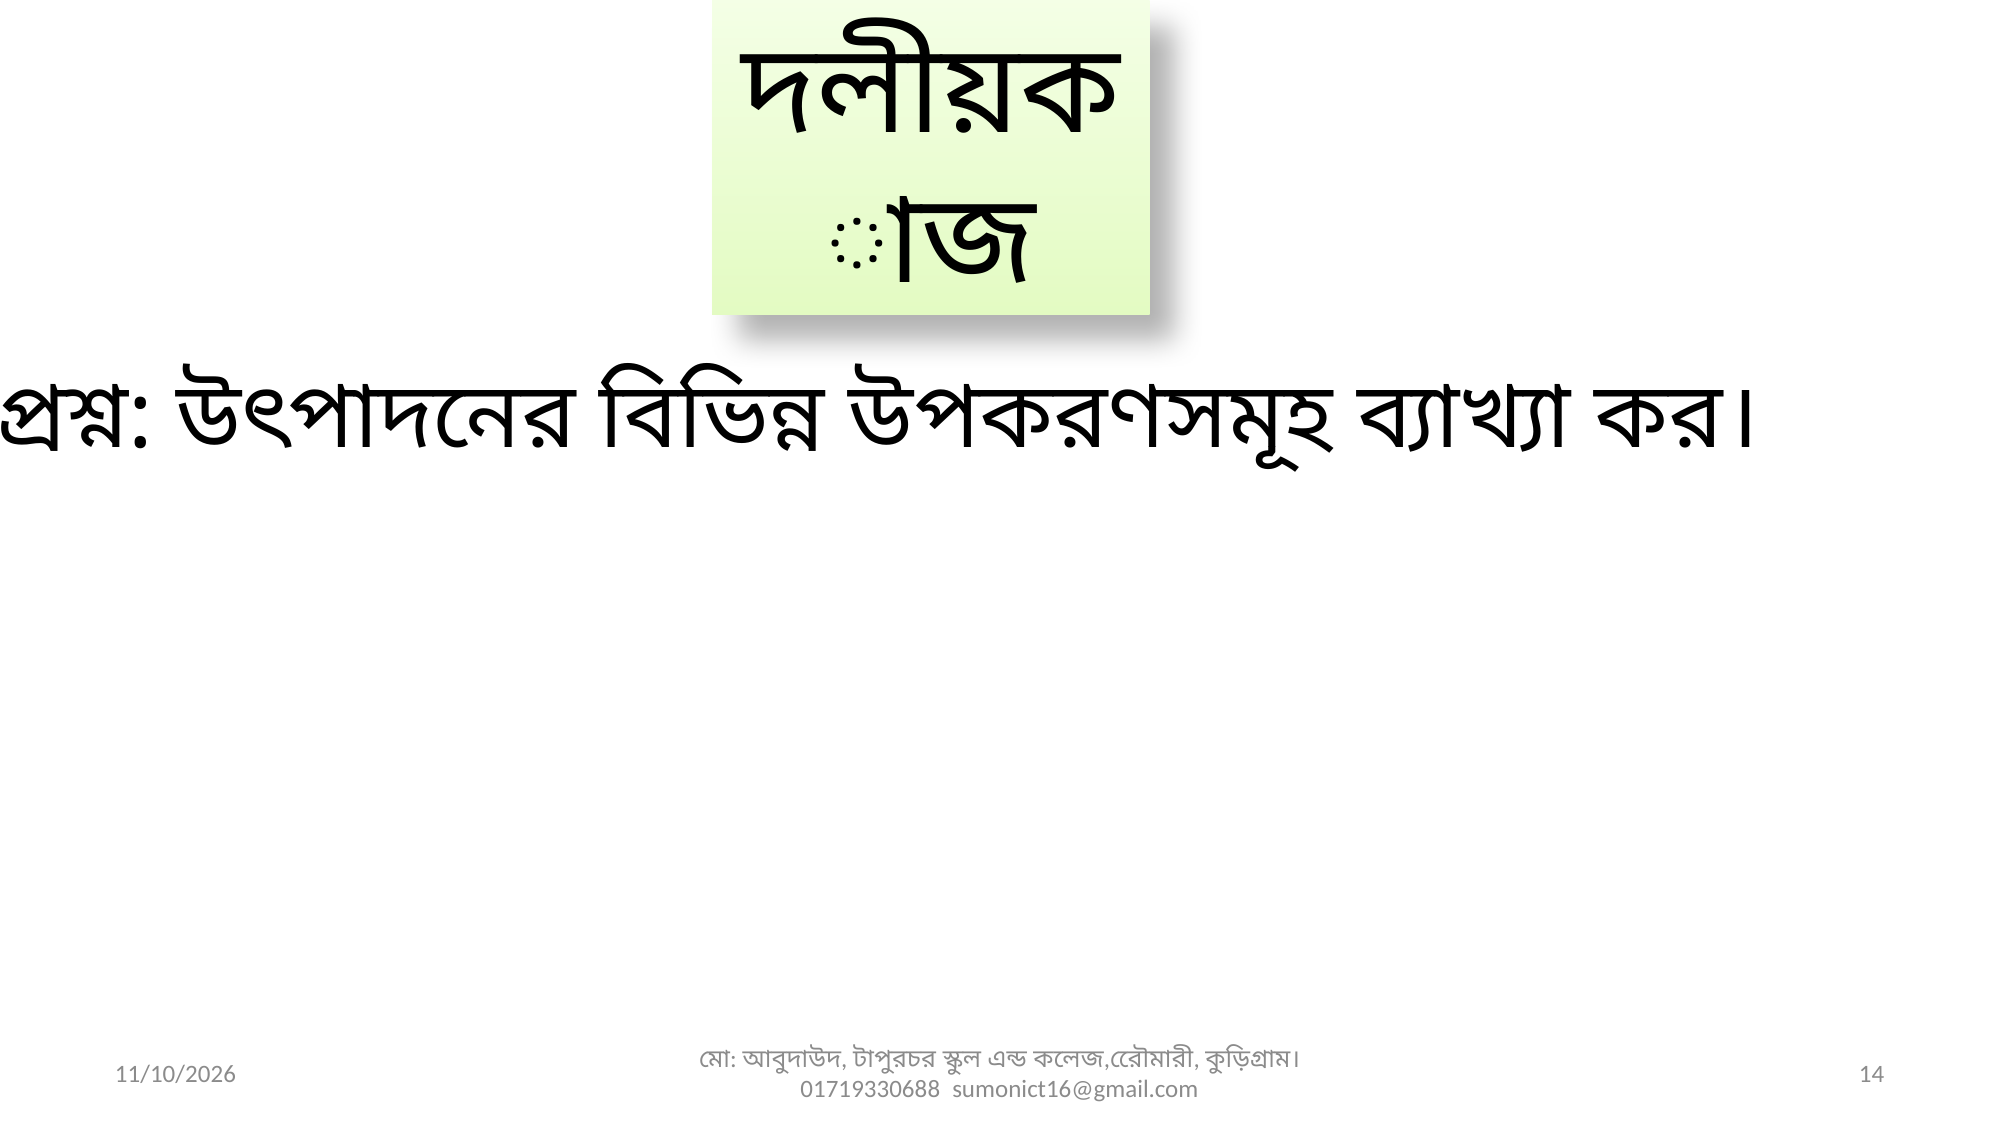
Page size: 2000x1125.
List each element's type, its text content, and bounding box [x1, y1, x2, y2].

text_box দলীয়কাজ [711, 0, 1150, 315]
footer মো: আবুদাউদ, টাপুরচর স্কুল এন্ড কলেজ,রেৌমারী, কুড়িগ্রাম।01719330688 sumonict16@gmail.com [683, 1042, 1317, 1103]
slide_number 23-Nov-19 [99, 1042, 567, 1103]
text_box প্রশ্ন: উৎপাদনের বিভিন্ন উপকরণসমূহ ব্যাখ্যা কর। [0, 348, 1775, 474]
slide_number 14 [1432, 1042, 1900, 1103]
